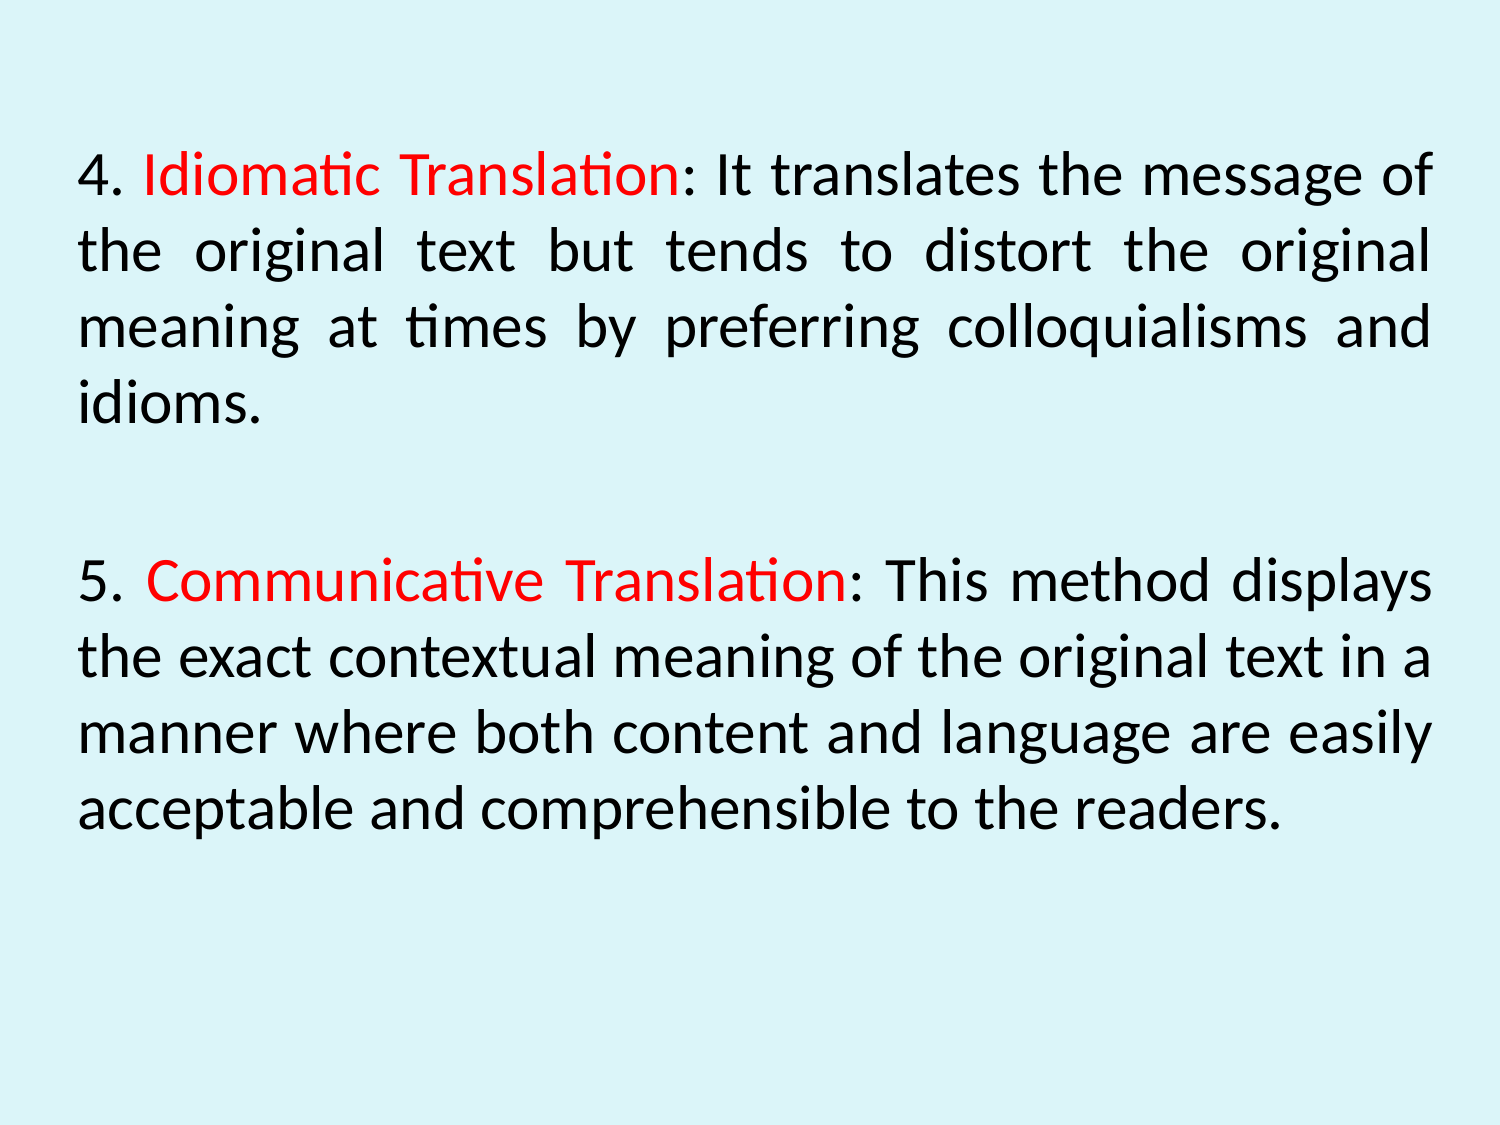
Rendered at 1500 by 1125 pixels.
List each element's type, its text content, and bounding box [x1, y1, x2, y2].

list 4. Idiomatic Translation: It translates the message of the original text but tends to distort the original meaning at times by preferring colloquialisms and idioms. 5. Communicative Translation: This method displays the exact contextual meaning of the original text in a manner where both content and language are easily acceptable and comprehensible to the readers. [62, 125, 1450, 888]
